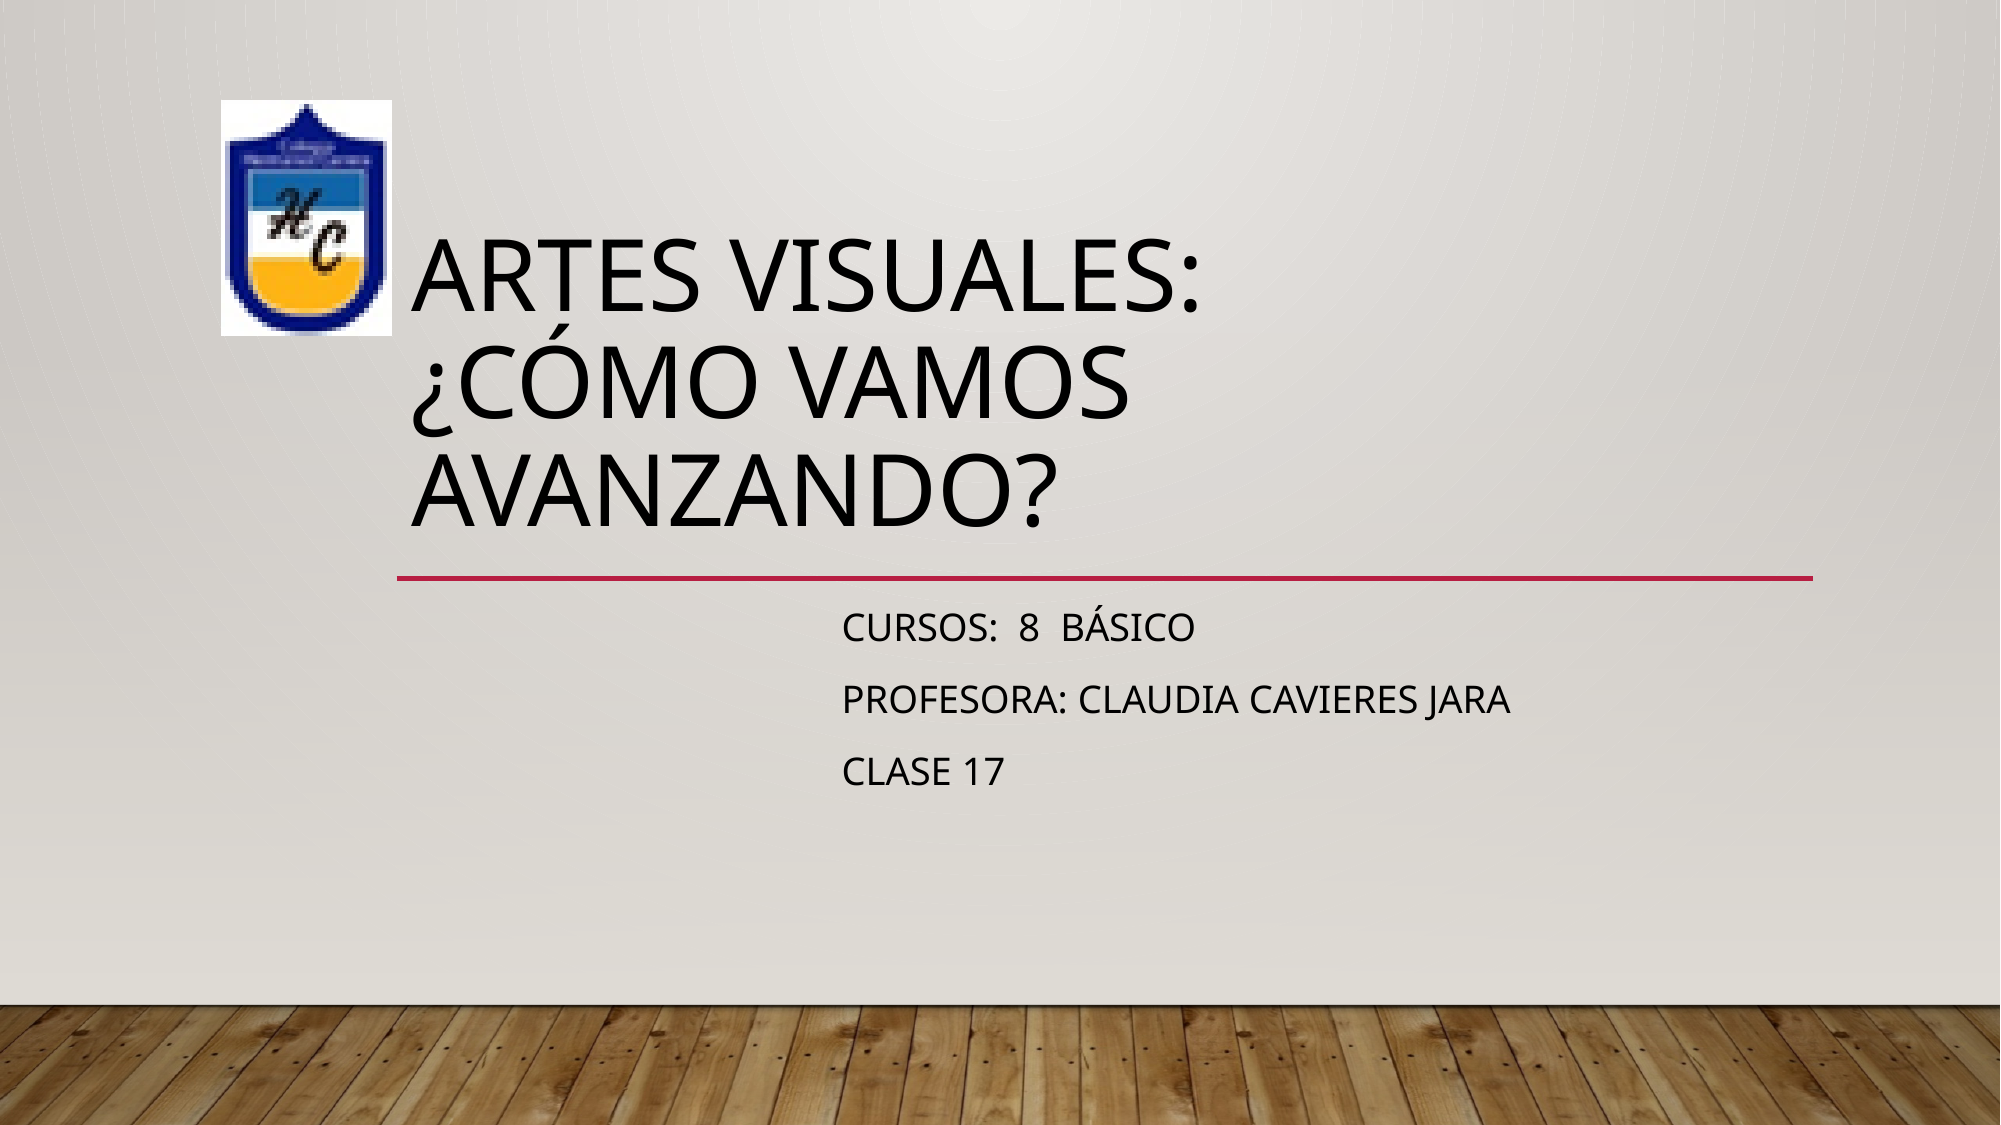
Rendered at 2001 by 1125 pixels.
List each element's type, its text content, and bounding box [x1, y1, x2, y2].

picture [221, 100, 397, 341]
subtitle CURSOS: 8 Básico PROFESORA: CLAUDIA CAVIERES JARA CLASE 17 [396, 579, 1814, 809]
title ARTES VISUALES: ¿Cómo vamos avanzando? [396, 131, 1814, 549]
picture [0, 1005, 2000, 1125]
